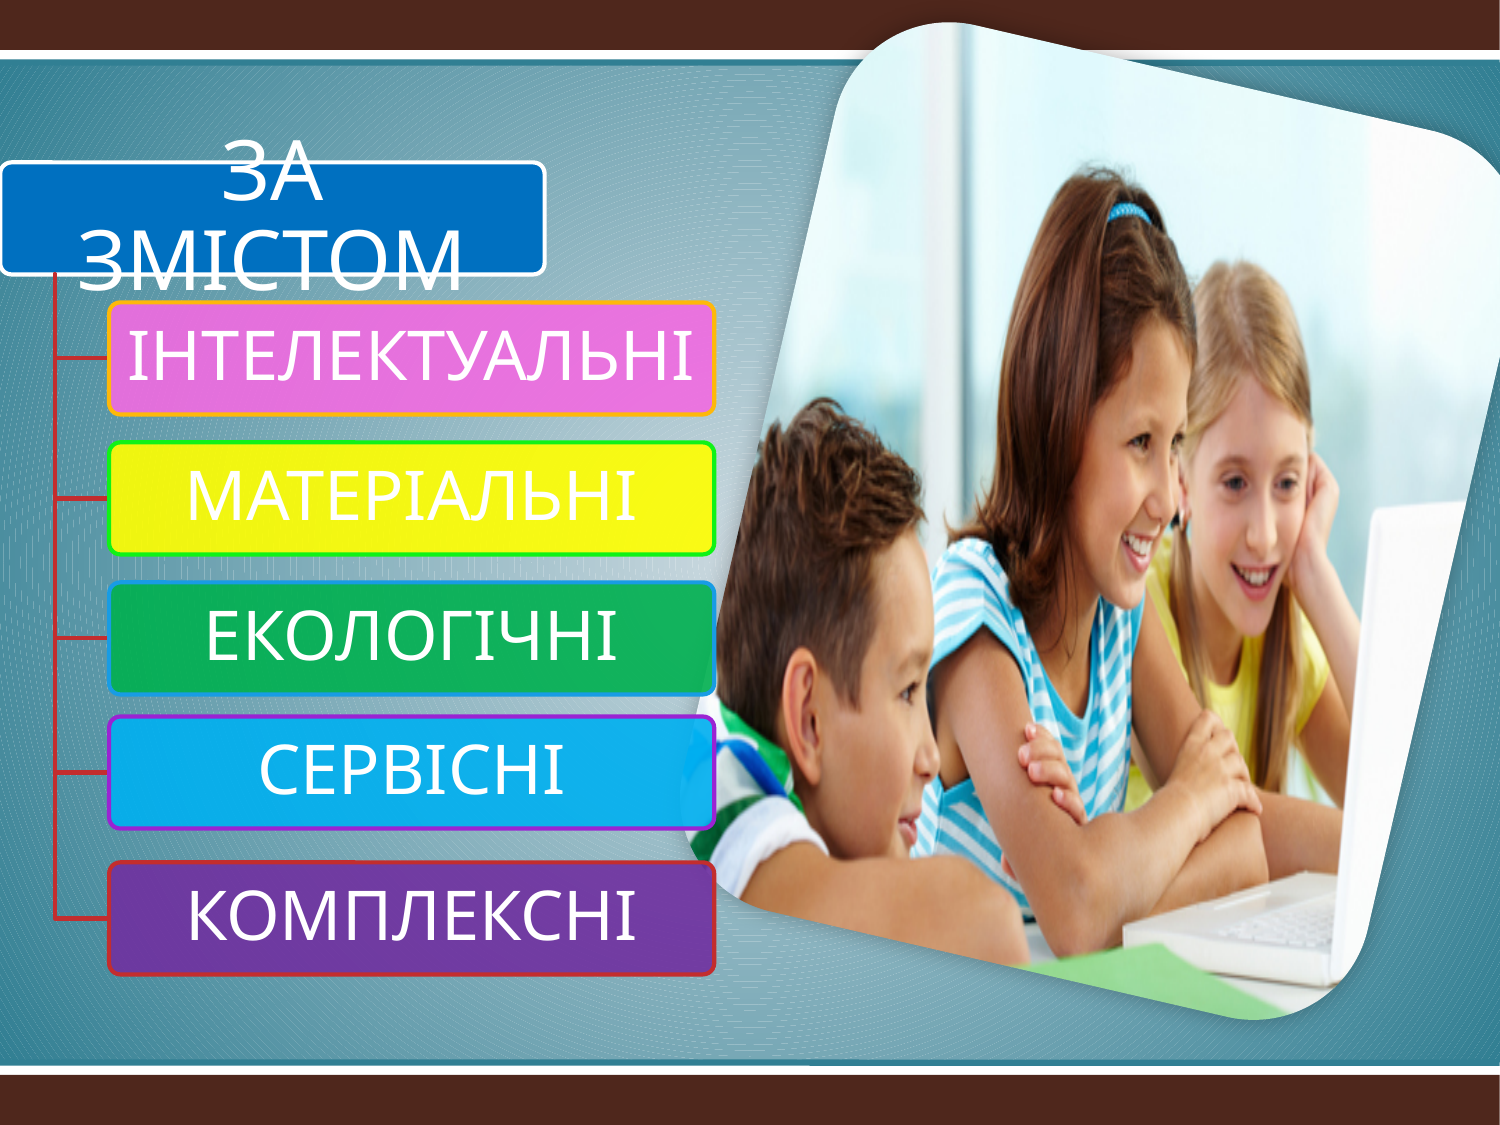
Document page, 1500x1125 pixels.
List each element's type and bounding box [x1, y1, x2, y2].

text_box [0, 66, 715, 1071]
picture [715, 22, 1500, 1020]
